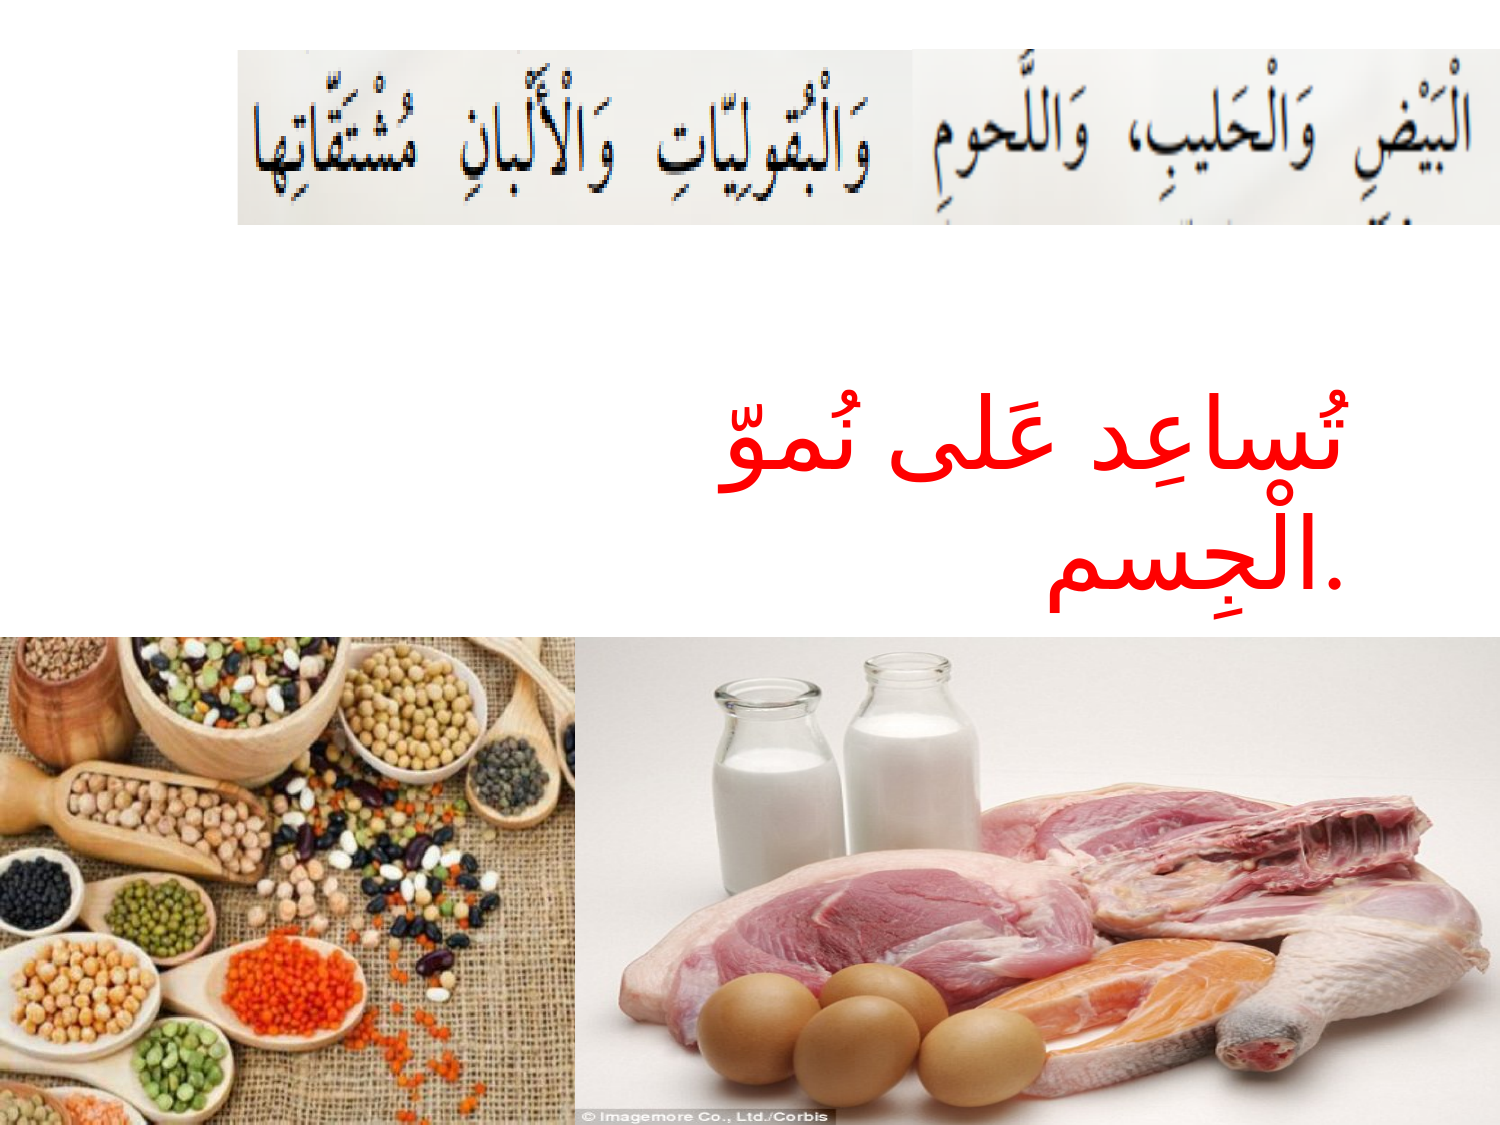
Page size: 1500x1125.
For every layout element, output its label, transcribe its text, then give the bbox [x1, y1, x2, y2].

picture [237, 49, 1500, 226]
text_box تُساعِد عَلى نُموّ الْجِسم. [399, 362, 1363, 618]
picture [0, 637, 1500, 1125]
